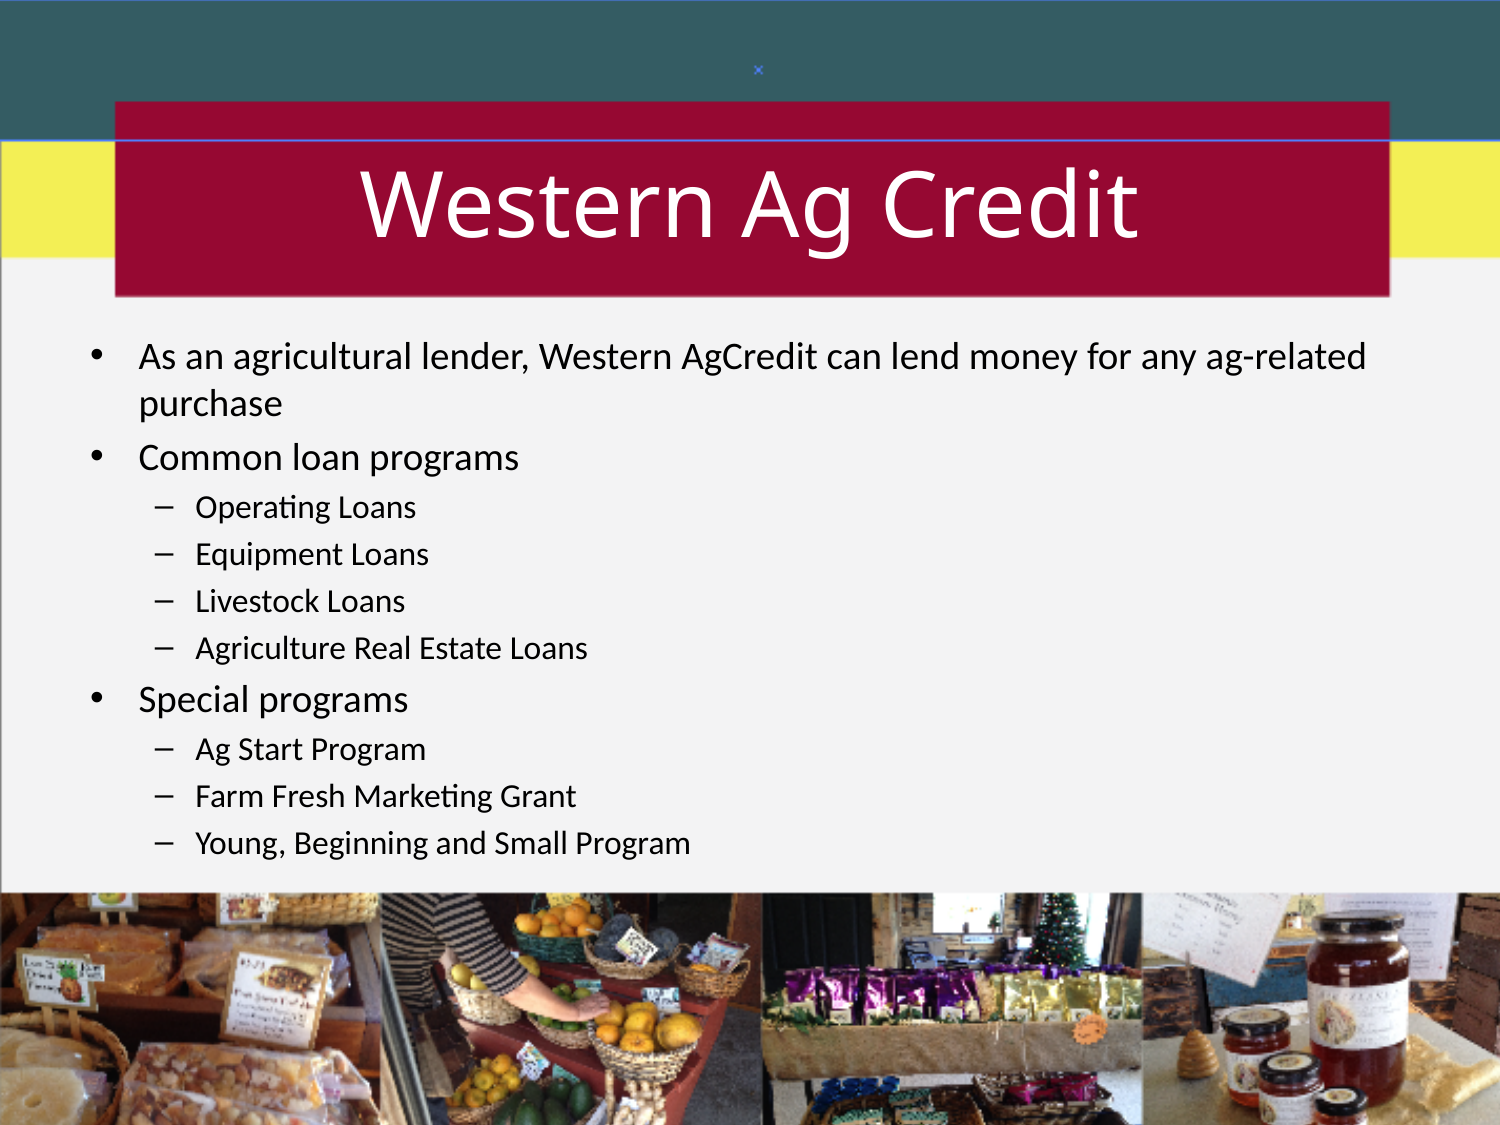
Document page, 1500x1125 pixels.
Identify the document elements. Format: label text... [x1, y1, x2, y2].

list As an agricultural lender, Western AgCredit can lend money for any ag-related purchase Common loan programs Operating Loans Equipment Loans Livestock Loans Agriculture Real Estate Loans Special programs Ag Start Program Farm Fresh Marketing Grant Young, Beginning and Small Program [75, 322, 1425, 870]
title Western Ag Credit [75, 107, 1425, 295]
picture [0, 0, 1500, 1125]
